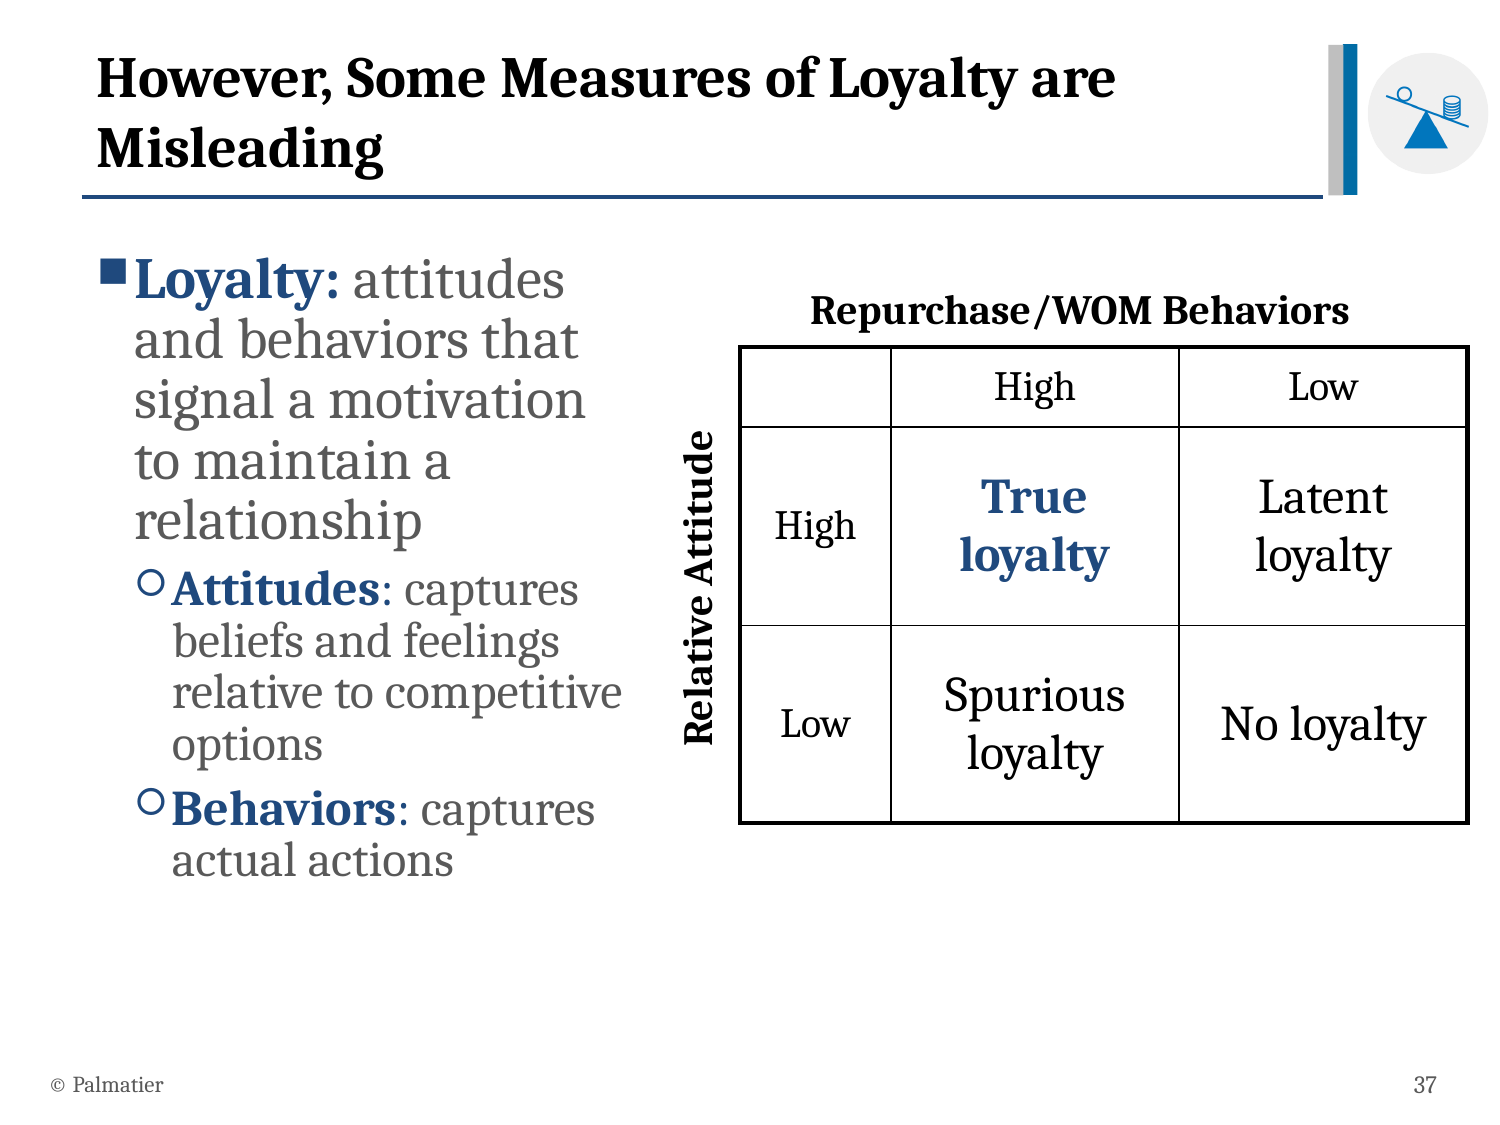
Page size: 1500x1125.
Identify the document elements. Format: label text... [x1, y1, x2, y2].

table_cell No loyalty [1180, 626, 1465, 821]
table_header High [892, 349, 1178, 426]
picture [1350, 35, 1500, 189]
text_box Repurchase/WOM Behaviors [795, 275, 1446, 340]
table_cell High [742, 428, 890, 625]
title However, Some Measures of Loyalty are Misleading [81, 31, 1322, 164]
table_cell Latent loyalty [1180, 428, 1465, 625]
footer © Palmatier [33, 1053, 1038, 1114]
text_box Relative Attitude [663, 311, 728, 762]
table_header Low [1180, 349, 1465, 426]
slide_number 37 [1361, 1053, 1453, 1114]
list Loyalty: attitudes and behaviors that signal a motivation to maintain a relationship Attitudes: captures beliefs and feelings relative to competitive options Behaviors: captures actual actions [81, 242, 646, 986]
table_cell True loyalty [892, 428, 1178, 625]
table_cell Spurious loyalty [892, 626, 1178, 821]
table_header [742, 349, 890, 426]
table_cell Low [742, 626, 890, 821]
